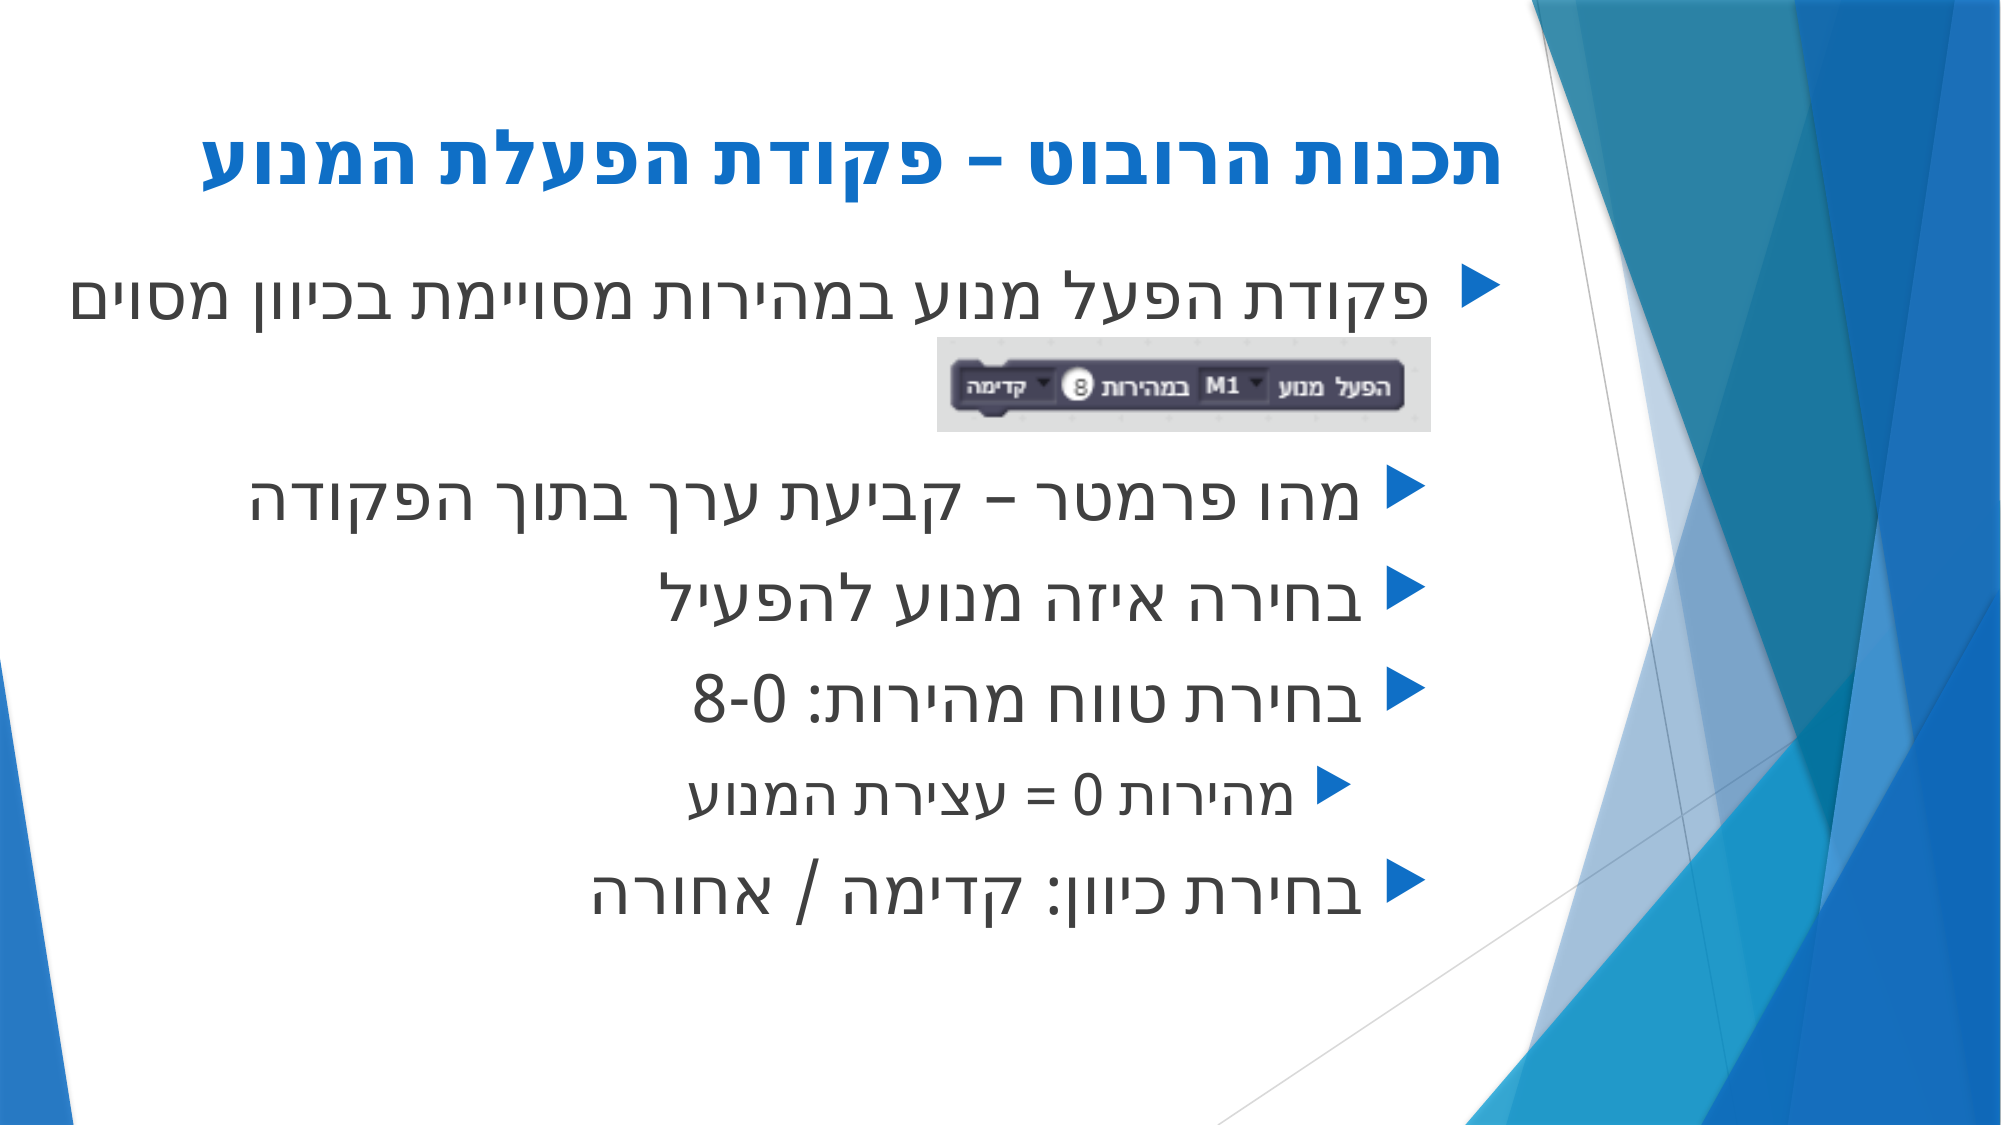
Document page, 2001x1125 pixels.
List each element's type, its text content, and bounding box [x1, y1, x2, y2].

picture [936, 336, 1431, 433]
list פקודת הפעל מנוע במהירות מסויימת בכיוון מסוים מהו פרמטר – קביעת ערך בתוך הפקודה בחירה איזה מנוע להפעיל בחירת טווח מהירות: 8-0 מהירות 0 = עצירת המנוע בחירת כיוון: קדימה / אחורה [0, 245, 1522, 1125]
title תכנות הרובוט – פקודת הפעלת המנוע [111, 99, 1522, 227]
